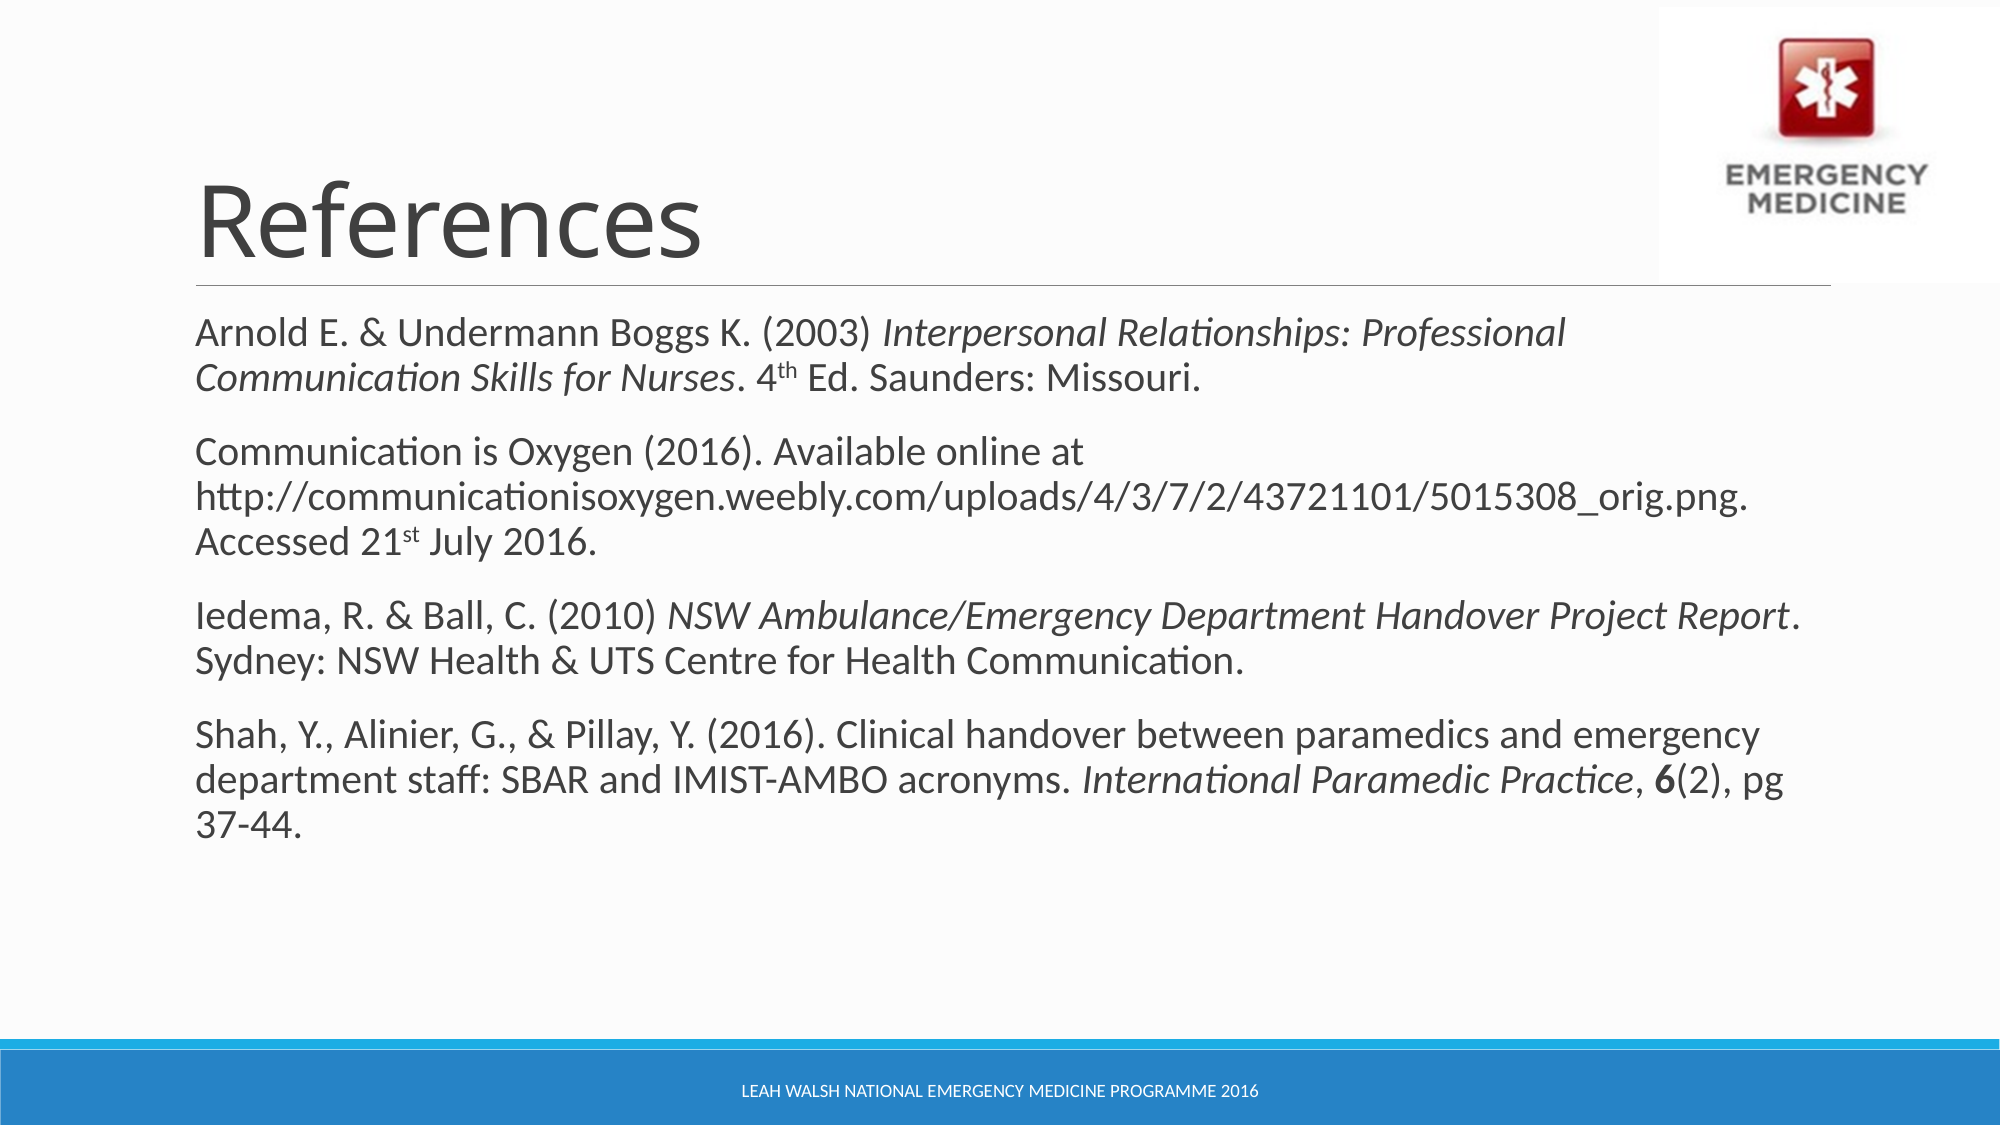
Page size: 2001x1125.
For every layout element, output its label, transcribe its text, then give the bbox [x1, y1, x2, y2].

title References [180, 47, 1657, 285]
list Arnold E. & Undermann Boggs K. (2003) Interpersonal Relationships: Professional Communication Skills for Nurses. 4th Ed. Saunders: Missouri. Communication is Oxygen (2016). Available online at http://communicationisoxygen.weebly.com/uploads/4/3/7/2/43721101/5015308_orig.png. Accessed 21st July 2016. Iedema, R. & Ball, C. (2010) NSW Ambulance/Emergency Department Handover Project Report. Sydney: NSW Health & UTS Centre for Health Communication. Shah, Y., Alinier, G., & Pillay, Y. (2016). Clinical handover between paramedics and emergency department staff: SBAR and IMIST-AMBO acronyms. International Paramedic Practice, 6(2), pg 37-44. [180, 302, 1830, 963]
footer Leah Walsh National Emergency Medicine Programme 2016 [604, 1059, 1396, 1120]
picture [1659, 7, 2000, 284]
